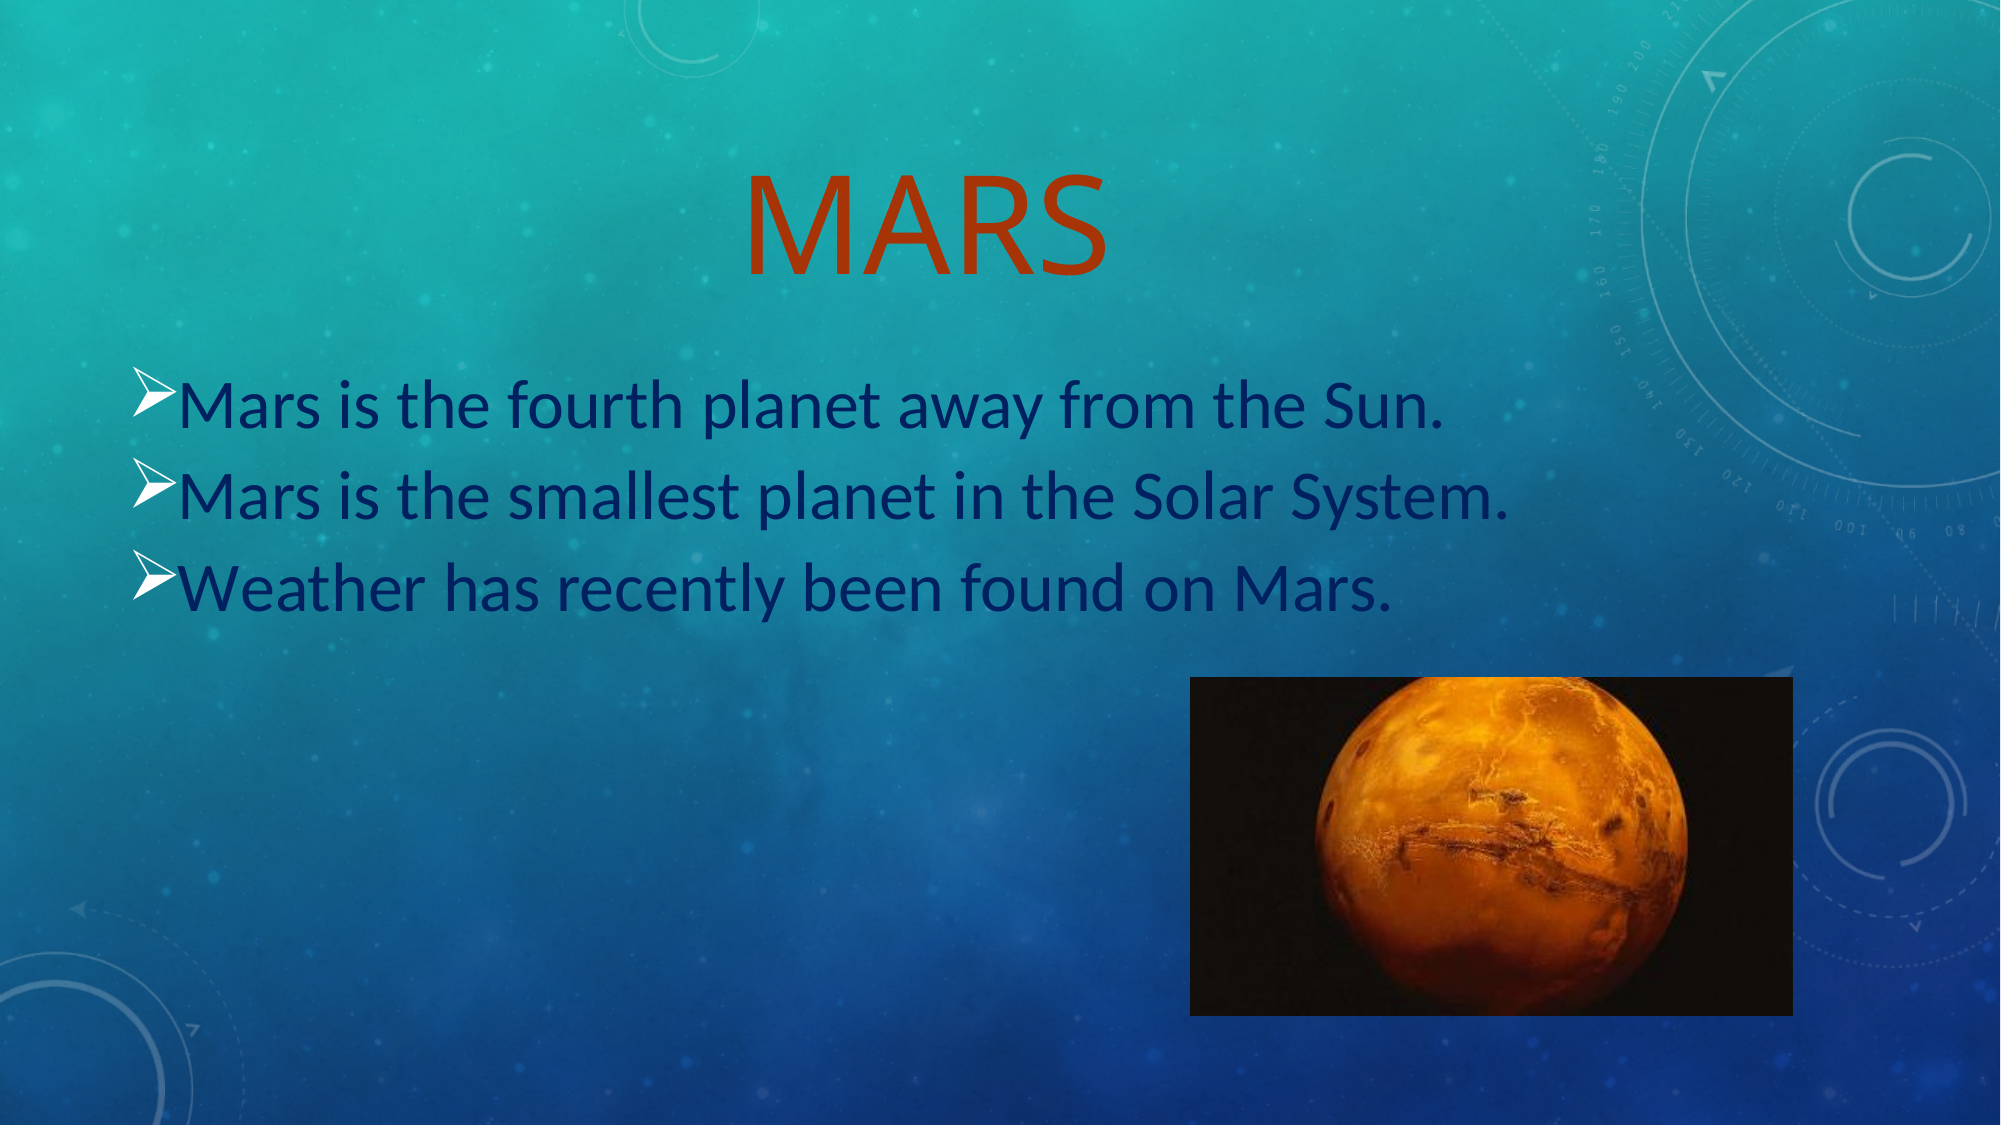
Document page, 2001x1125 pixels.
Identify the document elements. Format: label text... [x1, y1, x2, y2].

title Mars [112, 99, 1775, 339]
list Mars is the fourth planet away from the Sun. Mars is the smallest planet in the Solar System. Weather has recently been found on Mars. [112, 351, 1775, 637]
picture [0, 0, 2001, 1125]
